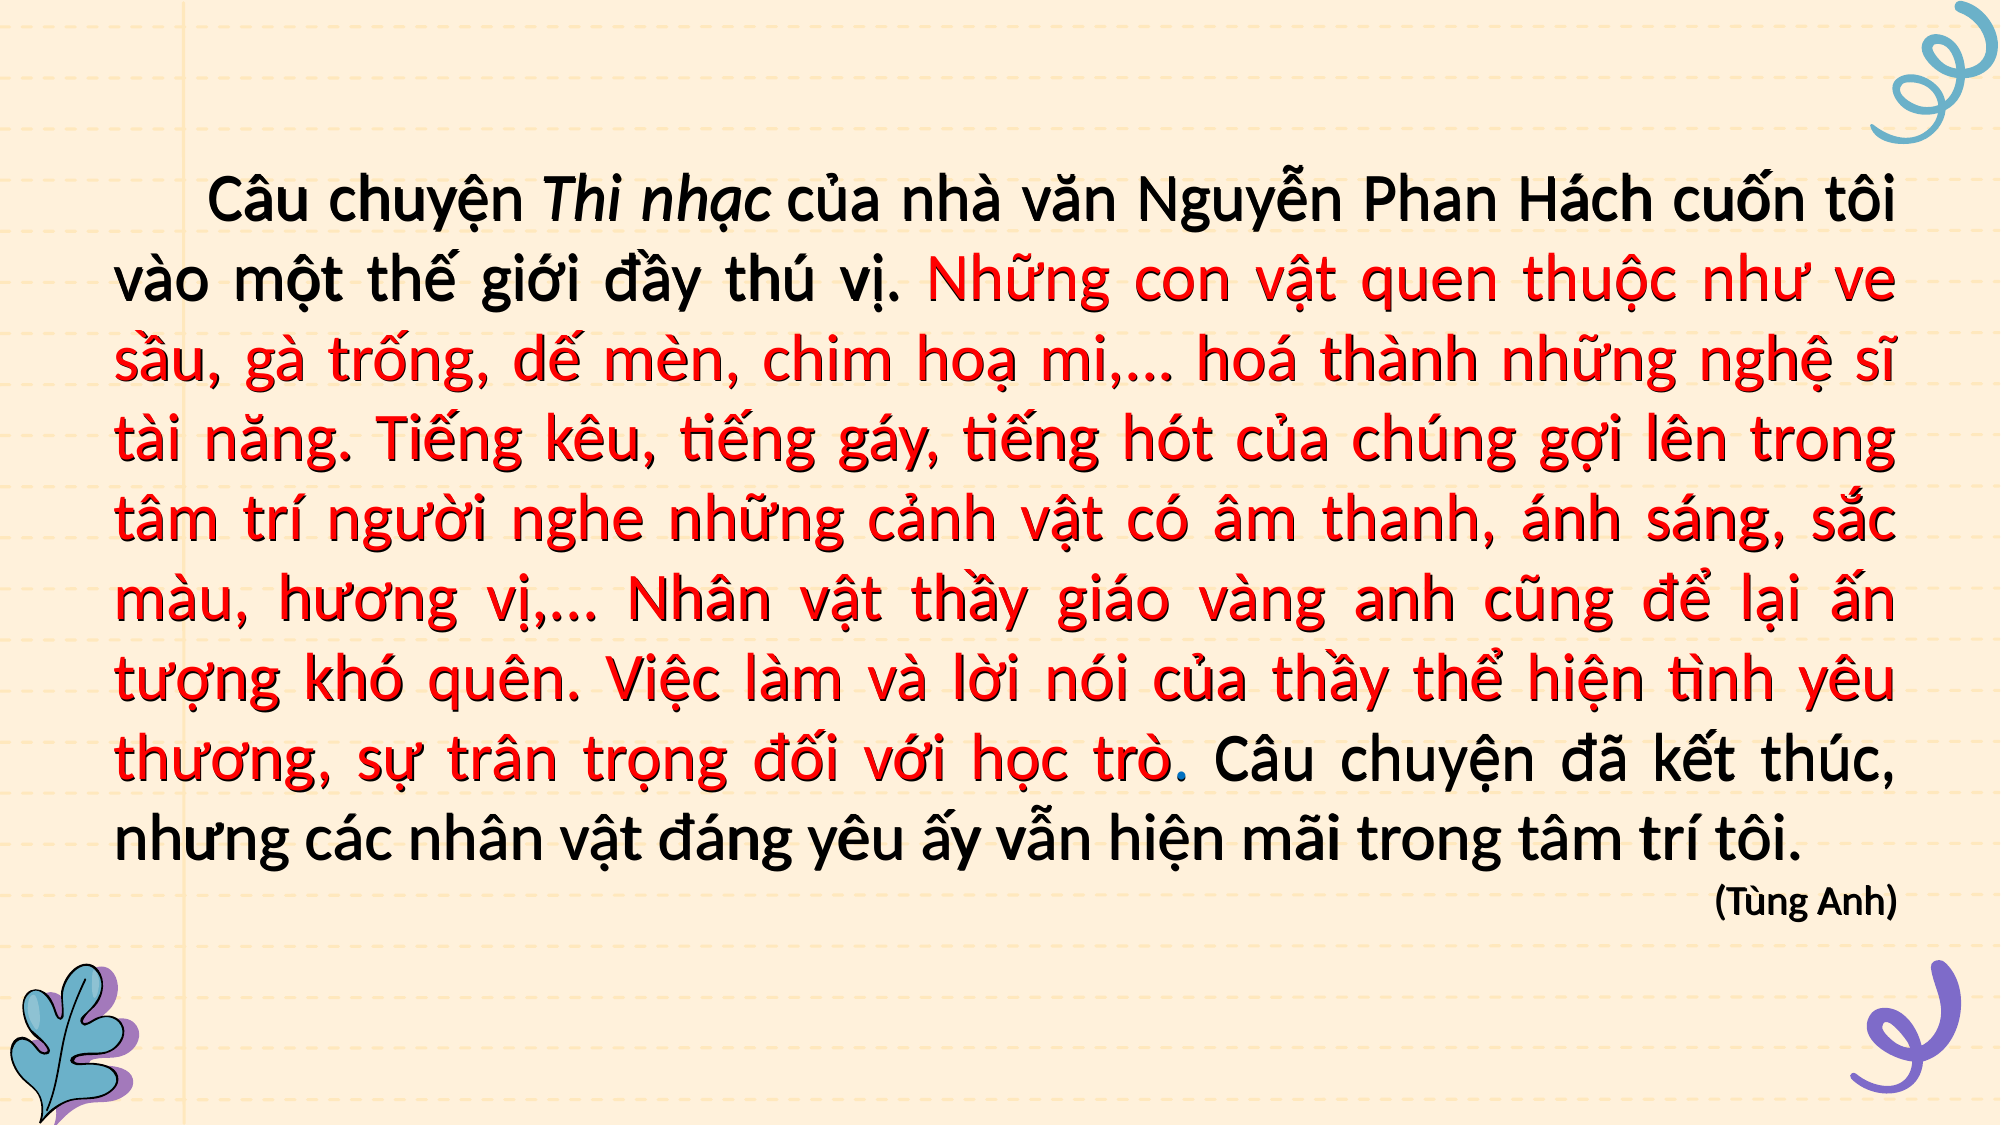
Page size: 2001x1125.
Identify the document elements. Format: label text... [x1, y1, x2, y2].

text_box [7, 963, 146, 1125]
text_box [1850, 960, 1962, 1094]
text_box Câu chuyện Thi nhạc của nhà văn Nguyễn Phan Hách cuốn tôi vào một thế giới đầy thú vị. Những con vật quen thuộc như ve sầu, gà trống, dế mèn, chim hoạ mi,... hoá thành những nghệ sĩ tài năng. Tiếng kêu, tiếng gáy, tiếng hót của chúng gợi lên trong tâm trí người nghe những cảnh vật có âm thanh, ánh sáng, sắc màu, hương vị,... Nhân vật thầy giáo vàng anh cũng để lại ấn tượng khó quên. Việc làm và lời nói của thầy thể hiện tình yêu thương, sự trân trọng đối với học trò. Câu chuyện đã kết thúc, nhưng các nhân vật đáng yêu ấy vẫn hiện mãi trong tâm trí tôi. (Tùng Anh) [98, 145, 1913, 931]
text_box [1870, 0, 1998, 145]
